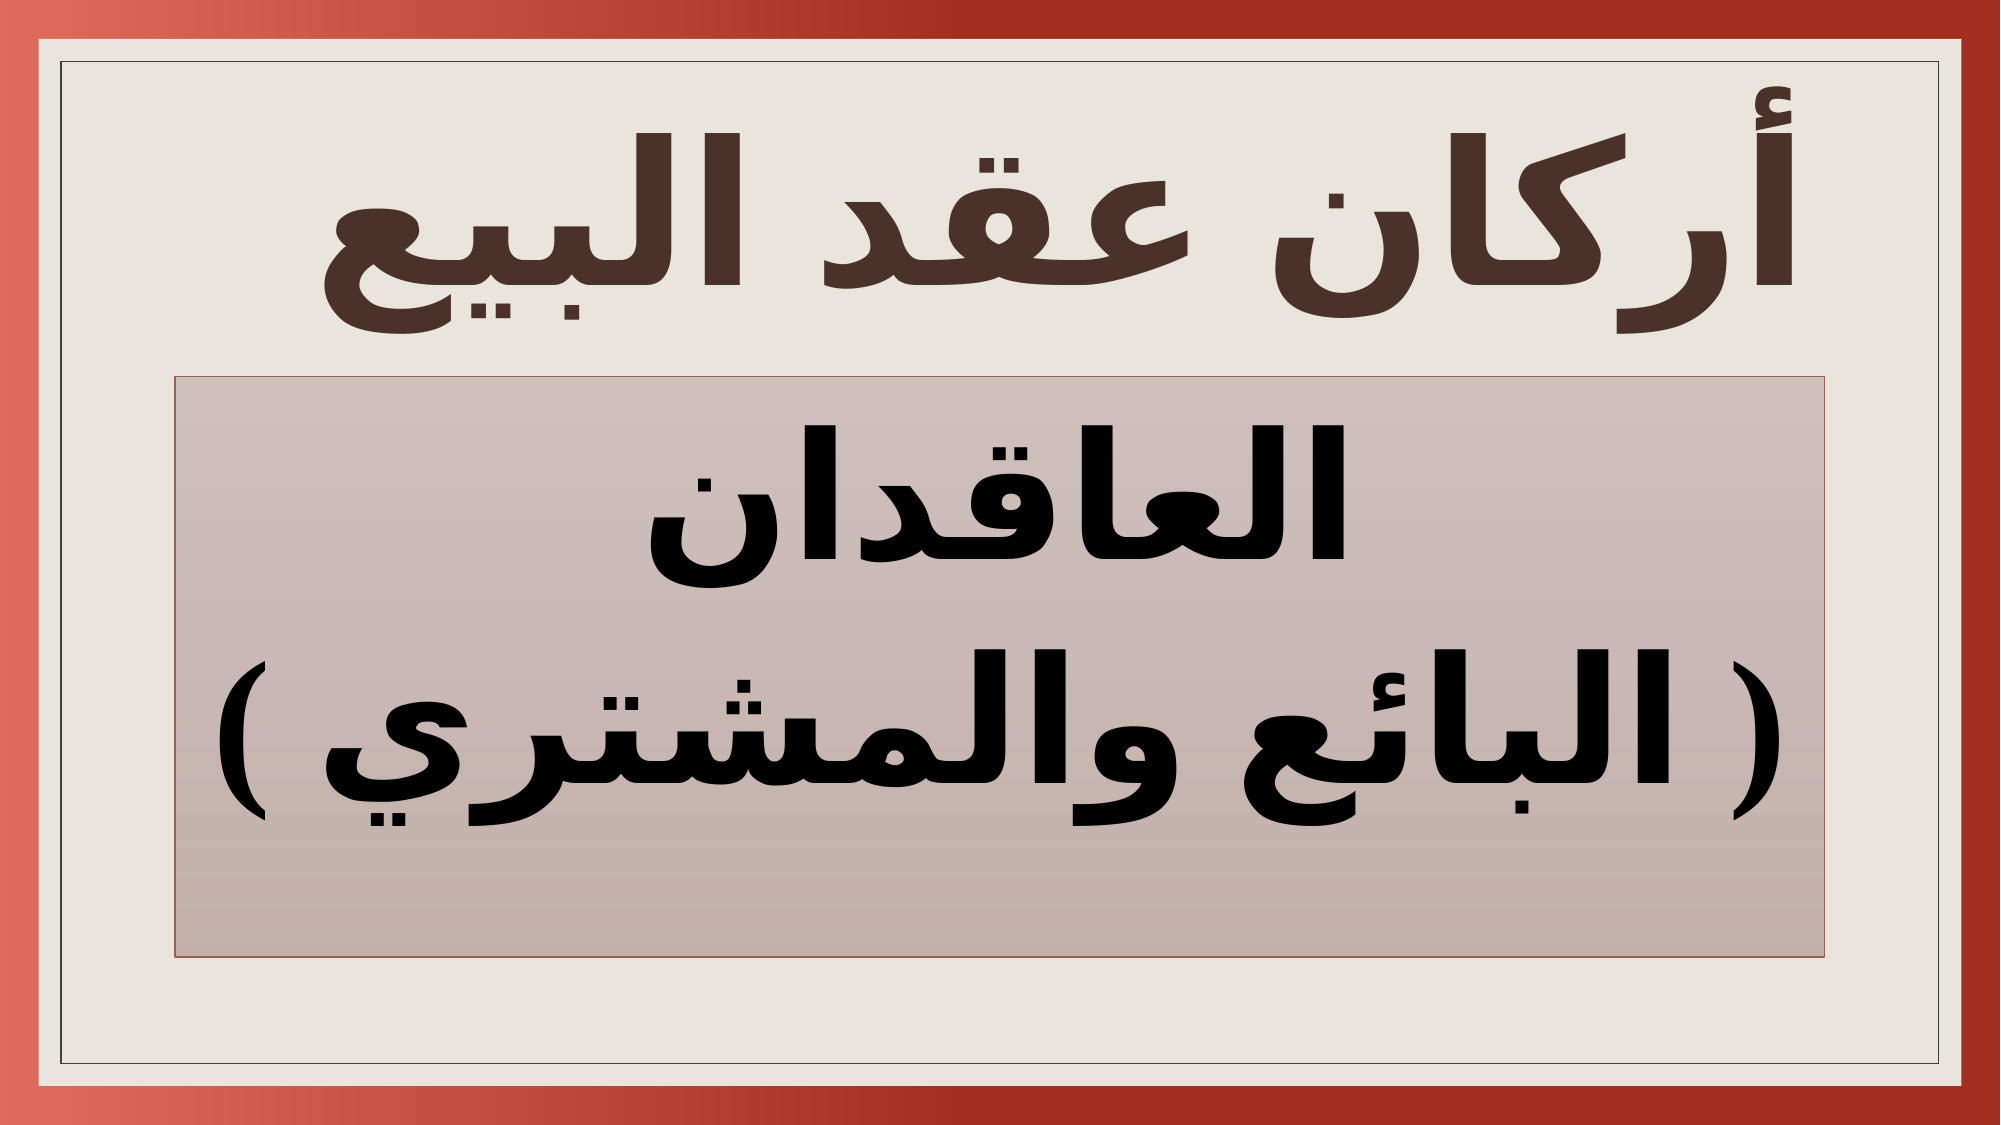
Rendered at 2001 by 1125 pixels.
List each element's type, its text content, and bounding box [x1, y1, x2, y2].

list العاقدان ( البائع والمشتري ) [174, 376, 1825, 958]
title أركان عقد البيع [174, 92, 1825, 349]
